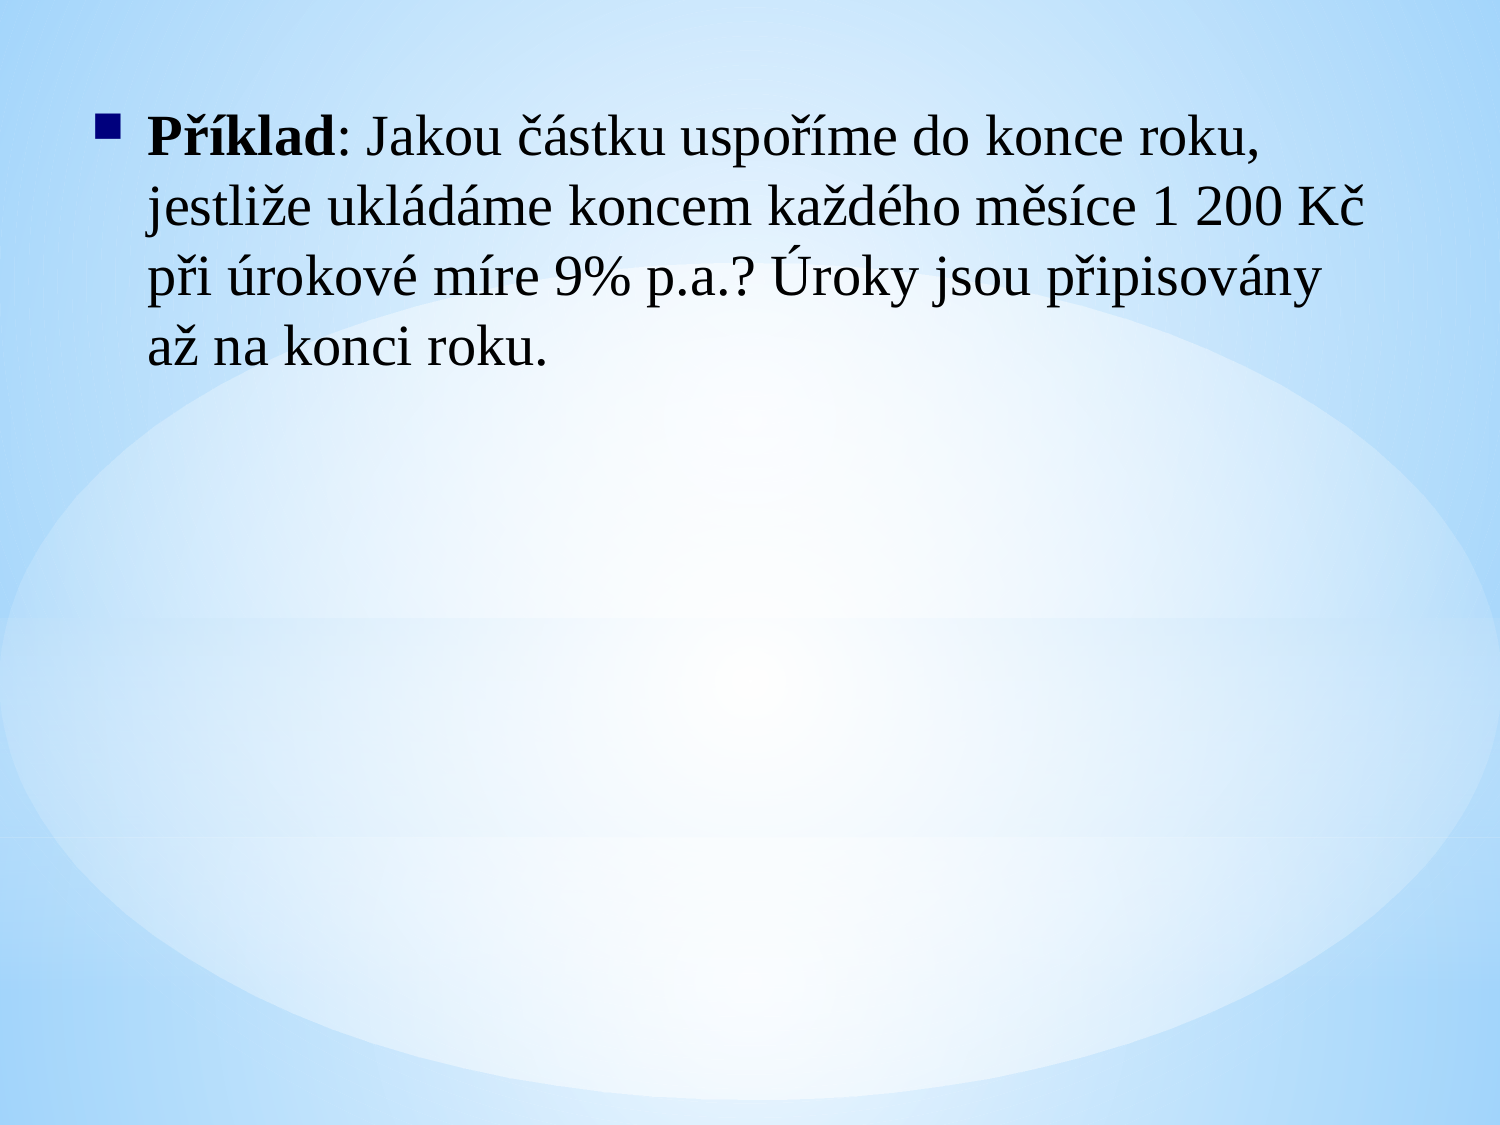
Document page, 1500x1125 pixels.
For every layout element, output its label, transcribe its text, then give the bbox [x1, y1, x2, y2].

list Příklad: Jakou částku uspoříme do konce roku, jestliže ukládáme koncem každého měsíce 1 200 Kč při úrokové míre 9% p.a.? Úroky jsou připisovány až na konci roku. [76, 90, 1388, 1024]
